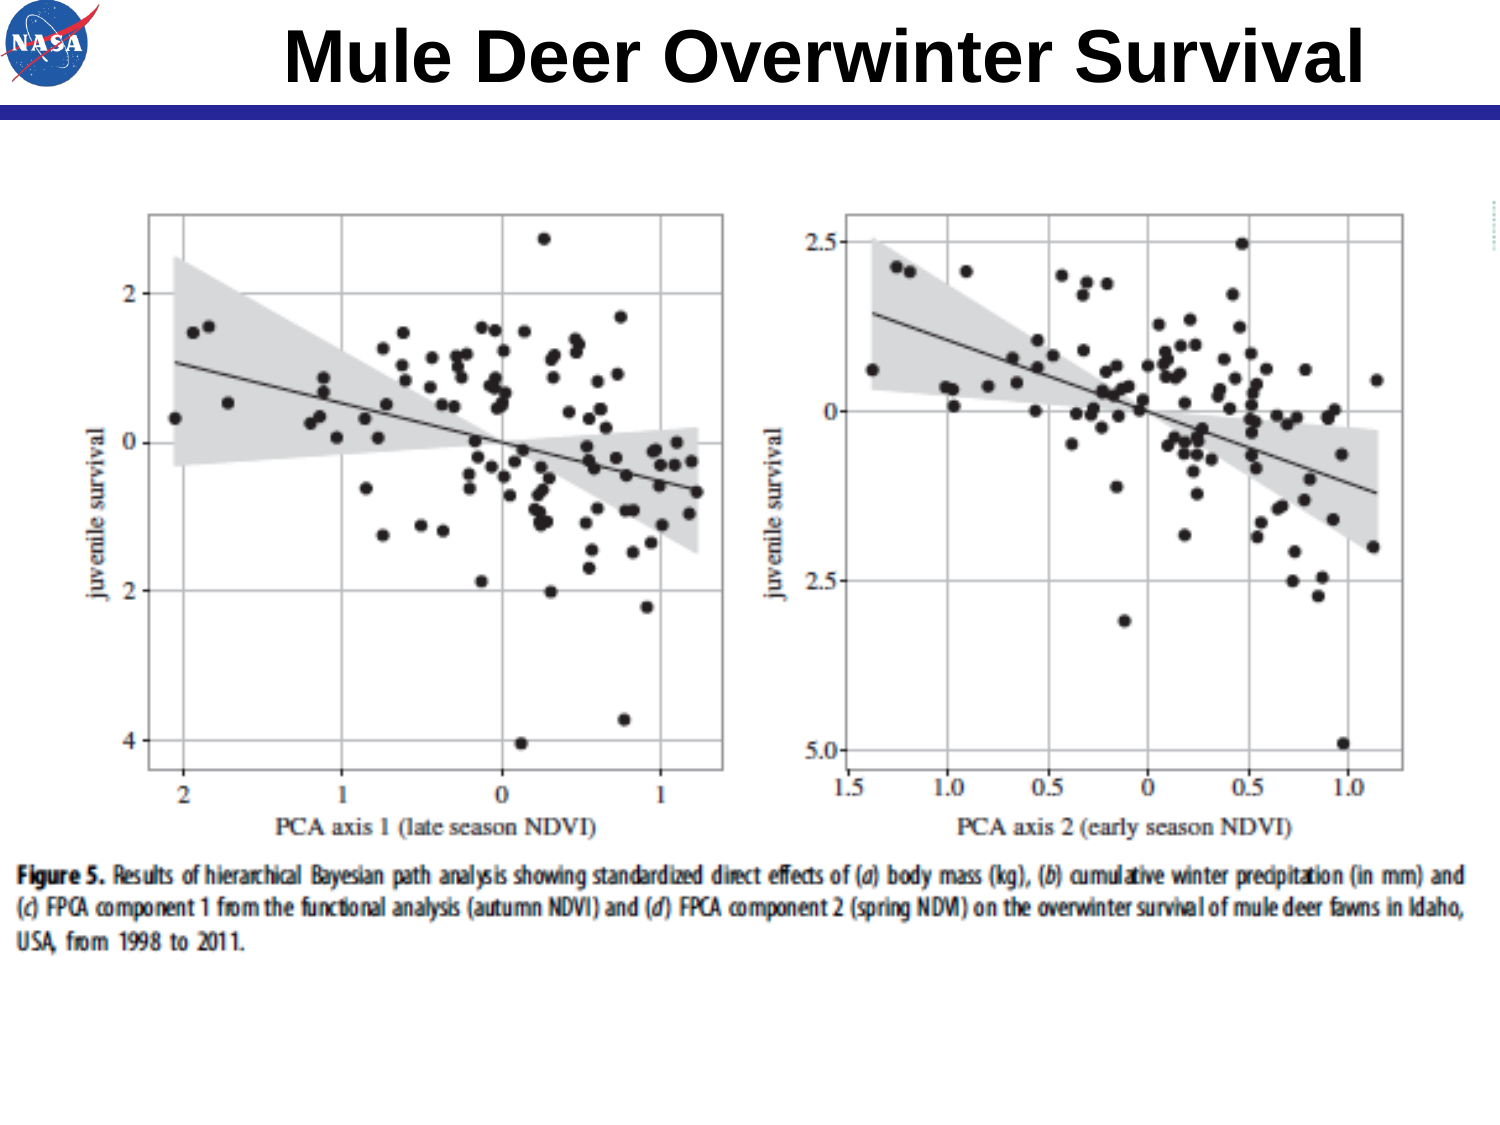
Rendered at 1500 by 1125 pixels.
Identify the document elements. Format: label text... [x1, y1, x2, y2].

text_box Mule Deer Overwinter Survival [149, 0, 1500, 105]
picture [0, 199, 1500, 988]
picture [0, 0, 101, 87]
